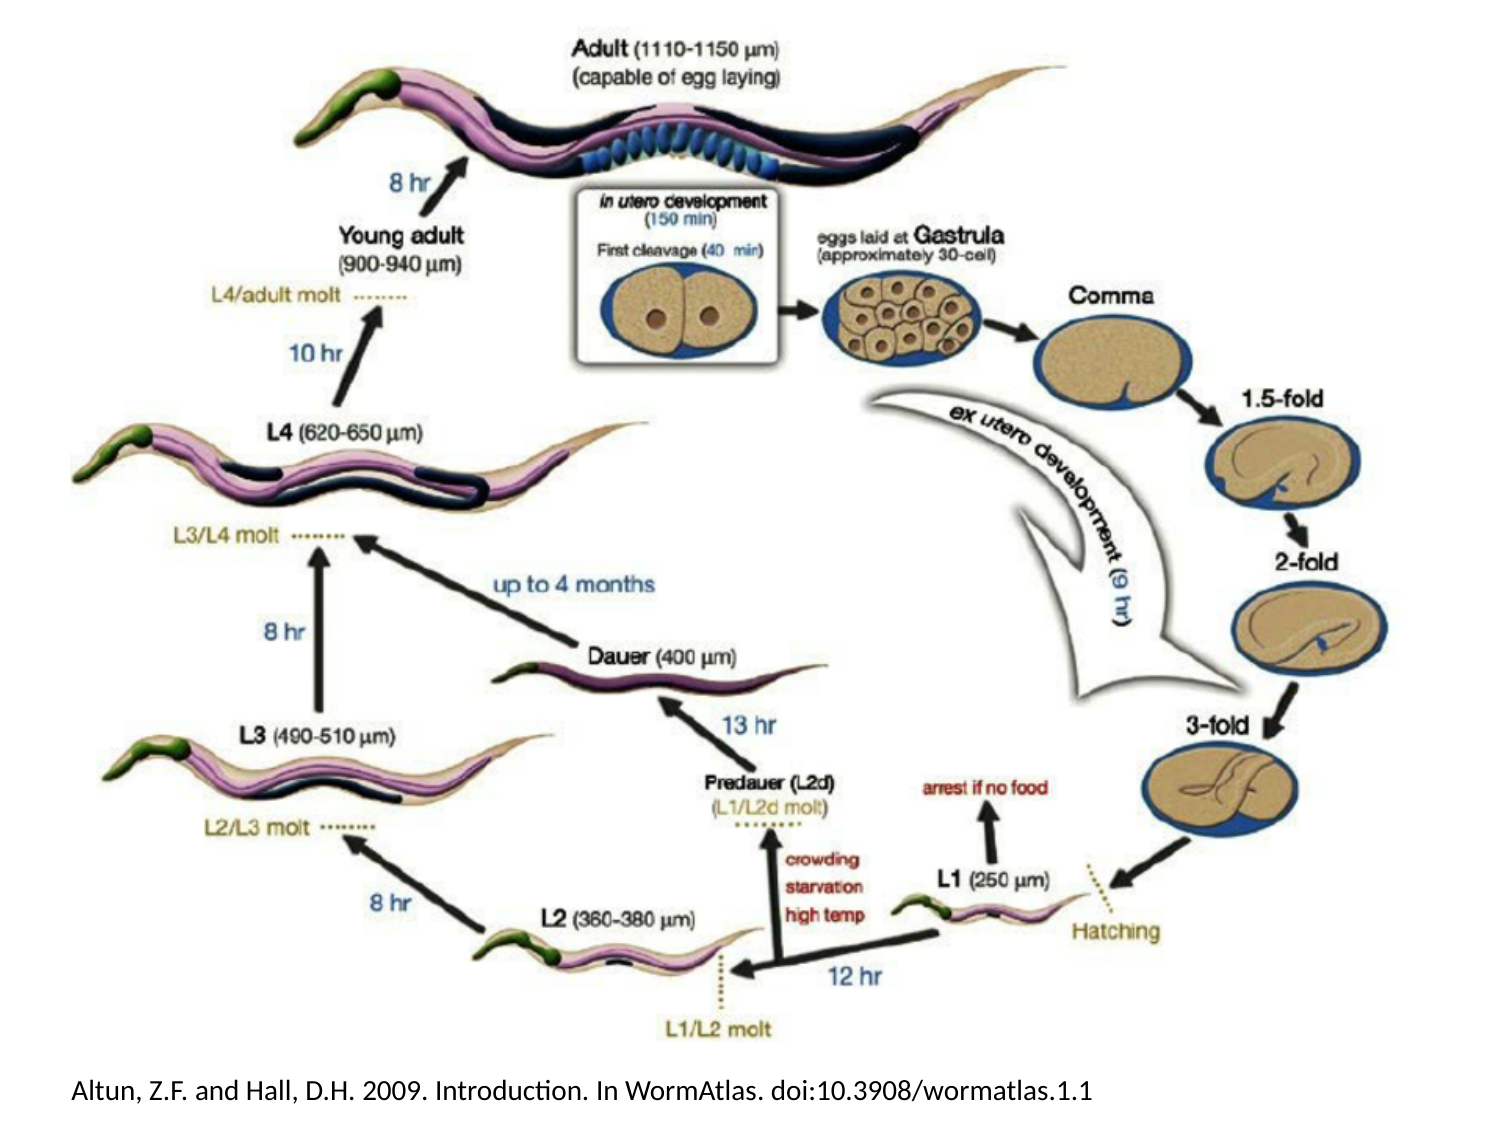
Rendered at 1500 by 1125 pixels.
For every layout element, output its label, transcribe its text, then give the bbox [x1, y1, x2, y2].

picture [70, 25, 1402, 1047]
text_box Altun, Z.F. and Hall, D.H. 2009. Introduction. In WormAtlas. doi:10.3908/wormatlas.1.1 [56, 1063, 1500, 1114]
